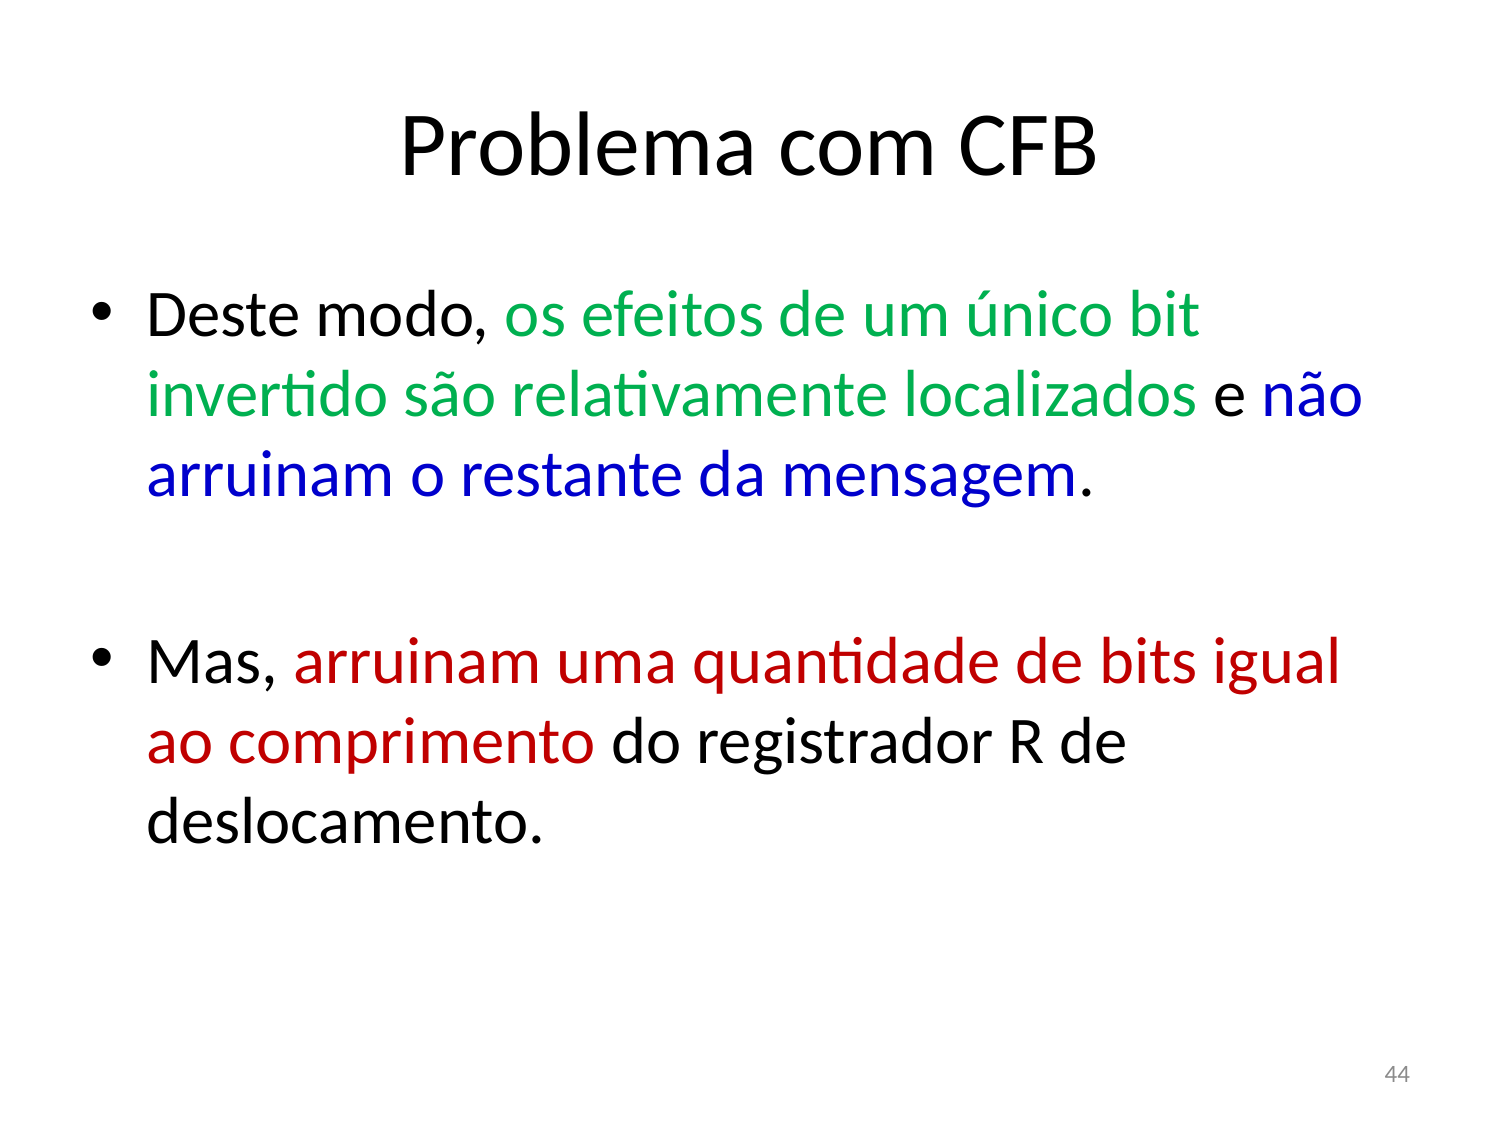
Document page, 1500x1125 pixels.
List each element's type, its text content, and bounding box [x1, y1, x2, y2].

title Problema com CFB [75, 45, 1425, 233]
list Deste modo, os efeitos de um único bit invertido são relativamente localizados e não arruinam o restante da mensagem. Mas, arruinam uma quantidade de bits igual ao comprimento do registrador R de deslocamento. [75, 262, 1425, 1005]
slide_number 44 [1074, 1042, 1425, 1103]
